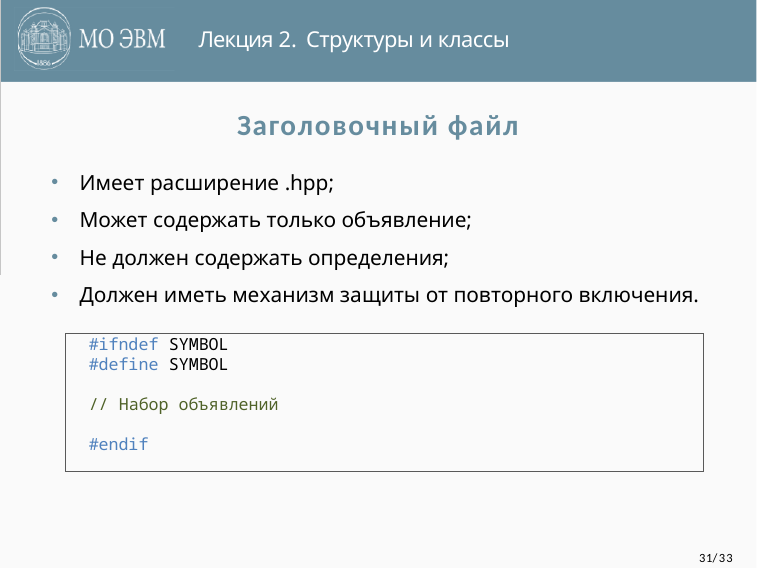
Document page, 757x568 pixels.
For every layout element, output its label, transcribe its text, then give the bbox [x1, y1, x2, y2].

picture [0, 0, 757, 568]
list Имеет расширение .hpp; Может содержать только объявление; Не должен содержать определения; Должен иметь механизм защиты от повторного включения. [28, 149, 729, 485]
slide_number 31/33 [687, 551, 741, 568]
text_box #ifndef SYMBOL #define SYMBOL // Набор объявлений #endif [65, 333, 704, 472]
text_box Лекция 2. Структуры и классы [196, 25, 555, 52]
title Заголовочный файл [28, 106, 729, 149]
